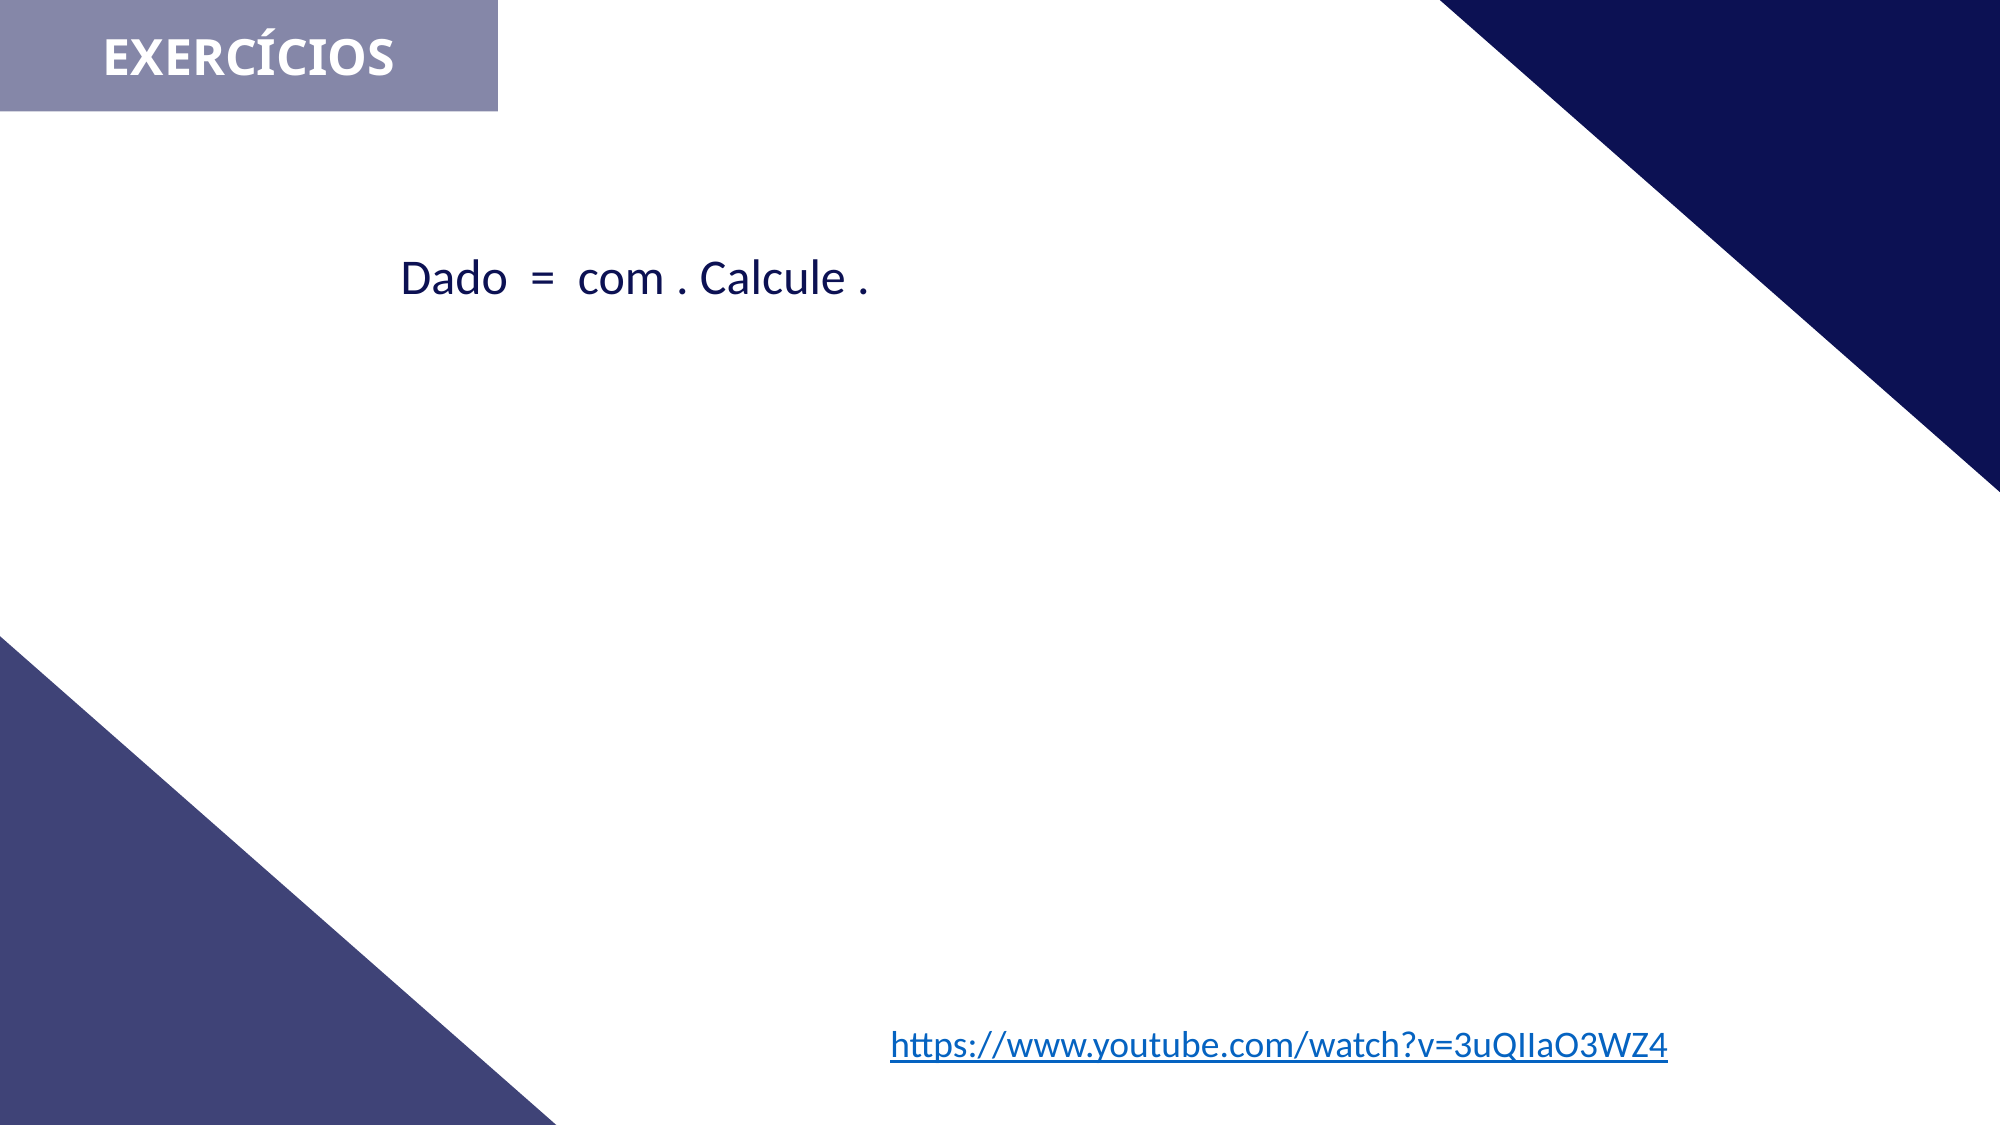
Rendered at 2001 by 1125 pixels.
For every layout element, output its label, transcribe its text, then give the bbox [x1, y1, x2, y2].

text_box [1438, 0, 2000, 494]
text_box EXERCÍCIOS [0, 0, 499, 112]
text_box https://www.youtube.com/watch?v=3uQIIaO3WZ4 [875, 1012, 1684, 1073]
text_box [0, 634, 558, 1125]
